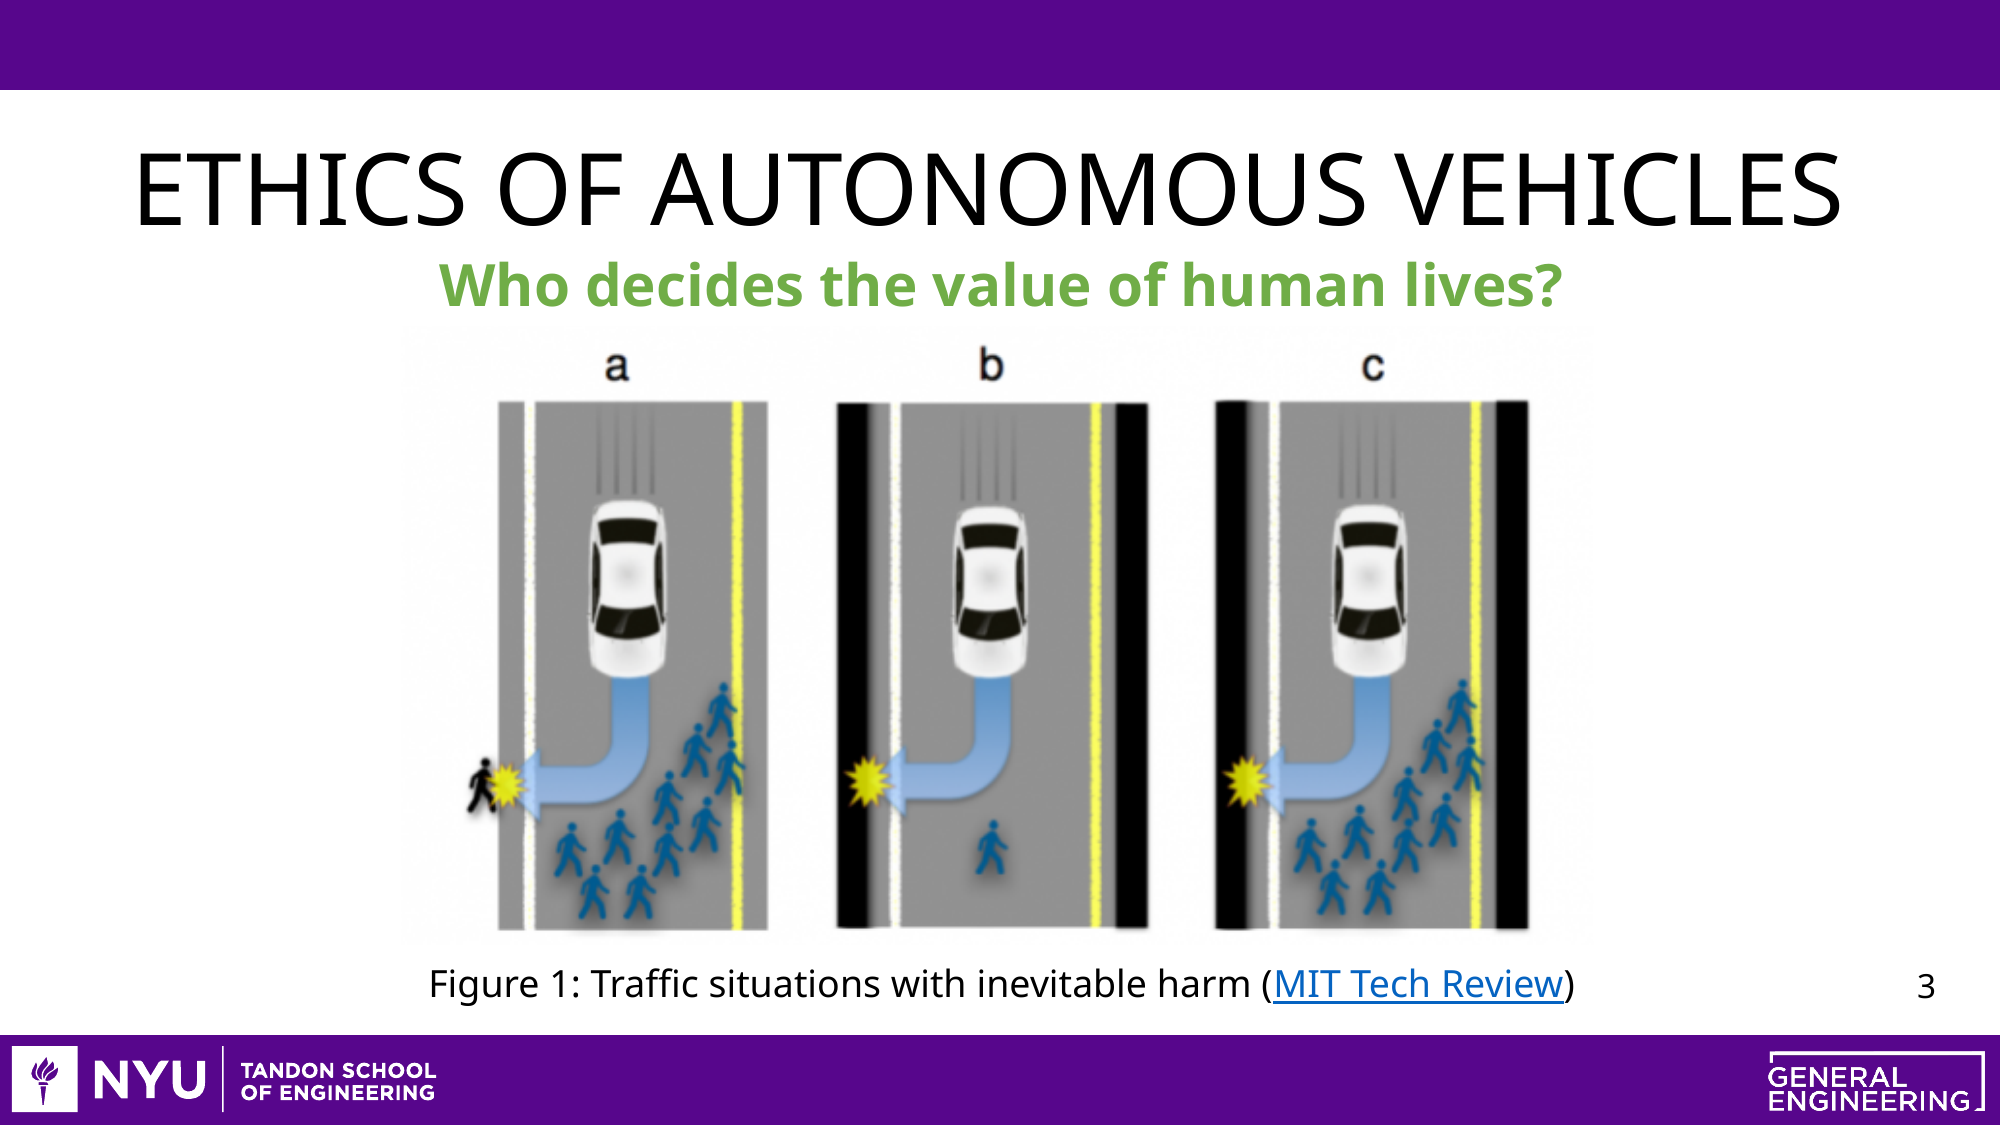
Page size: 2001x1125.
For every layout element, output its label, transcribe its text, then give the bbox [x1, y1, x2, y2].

picture [11, 1046, 437, 1113]
picture [401, 326, 1594, 945]
text_box Who decides the value of human lives? [424, 241, 1579, 326]
picture [1768, 1051, 1985, 1111]
title ETHICS OF AUTONOMOUS VEHICLES [1, 96, 2000, 255]
text_box Figure 1: Traffic situations with inevitable harm (MIT Tech Review) [413, 953, 1590, 1019]
text_box [0, 0, 2000, 91]
text_box [0, 1034, 2000, 1125]
text_box 3 [1802, 958, 1951, 1013]
